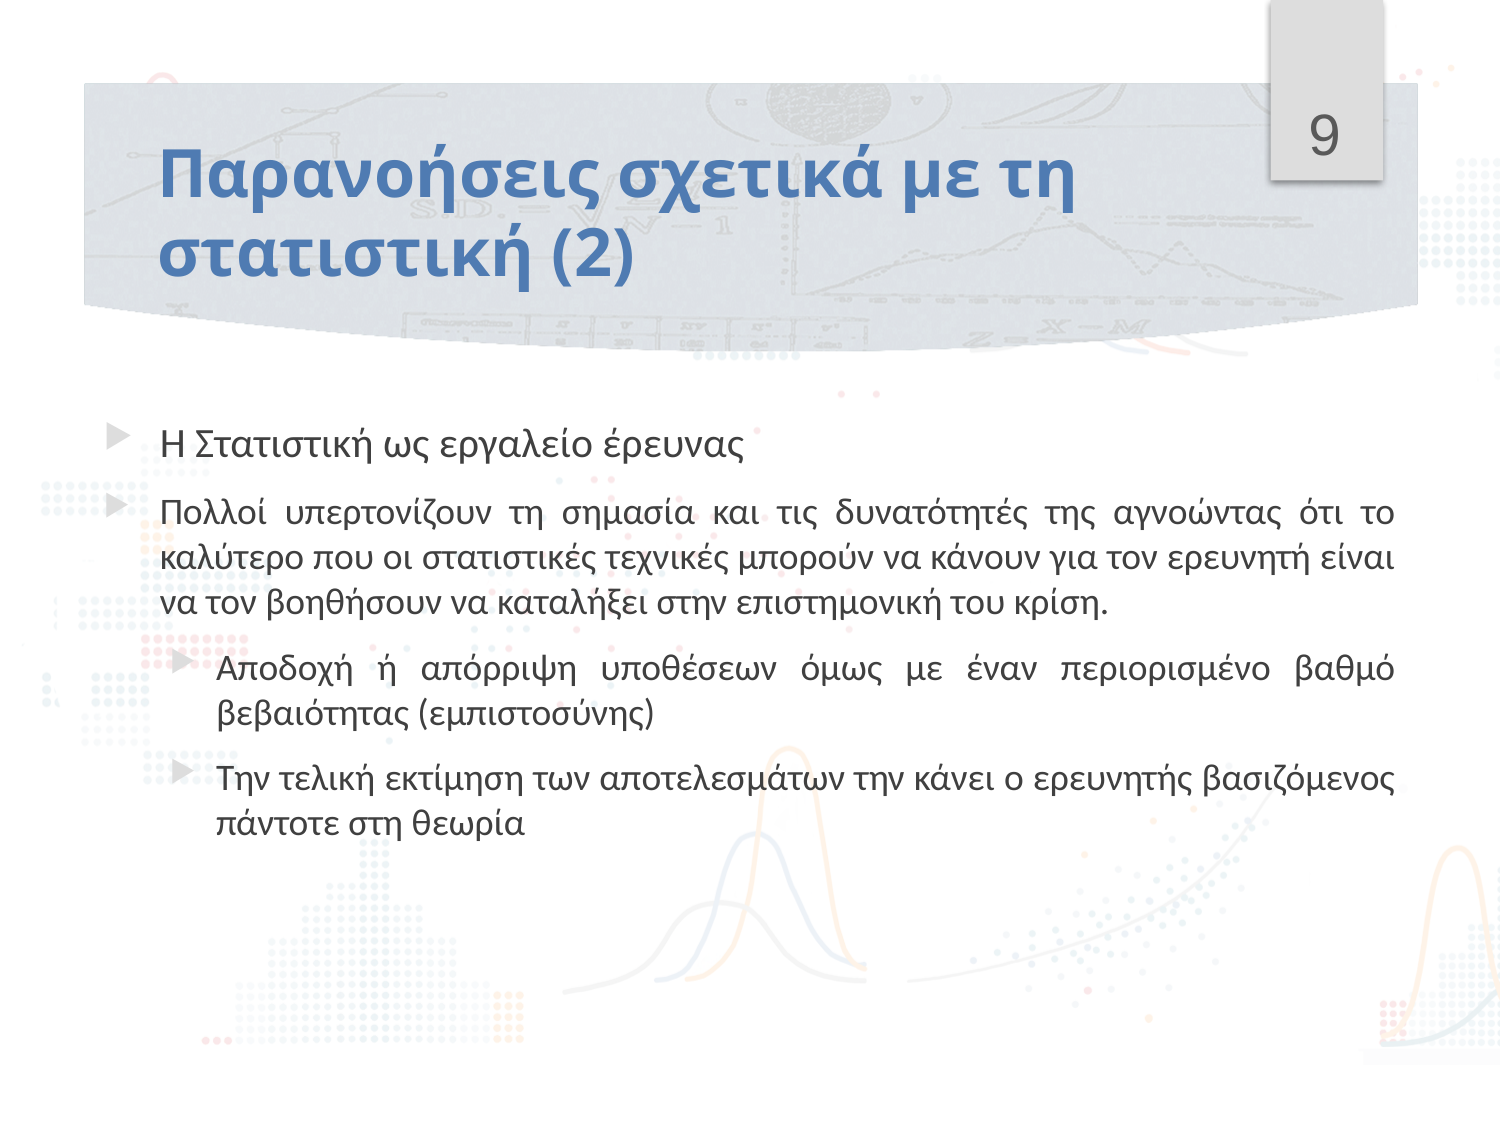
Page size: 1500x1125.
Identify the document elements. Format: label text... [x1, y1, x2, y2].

slide_number 9 [1259, 48, 1390, 175]
title Παρανοήσεις σχετικά με τη στατιστική (2) [142, 152, 1317, 269]
list Η Στατιστική ως εργαλείο έρευνας Πολλοί υπερτονίζουν τη σημασία και τις δυνατότητές της αγνοώντας ότι το καλύτερο που οι στατιστικές τεχνικές μπορούν να κάνουν για τον ερευνητή είναι να τον βοηθήσουν να καταλήξει στην επιστημονική του κρίση. Αποδοχή ή απόρριψη υποθέσεων όμως με έναν περιορισμένο βαθμό βεβαιότητας (εμπιστοσύνης) Την τελική εκτίμηση των αποτελεσμάτων την κάνει ο ερευνητής βασιζόμενος πάντοτε στη θεωρία [88, 408, 1412, 988]
picture [0, 0, 1500, 1125]
